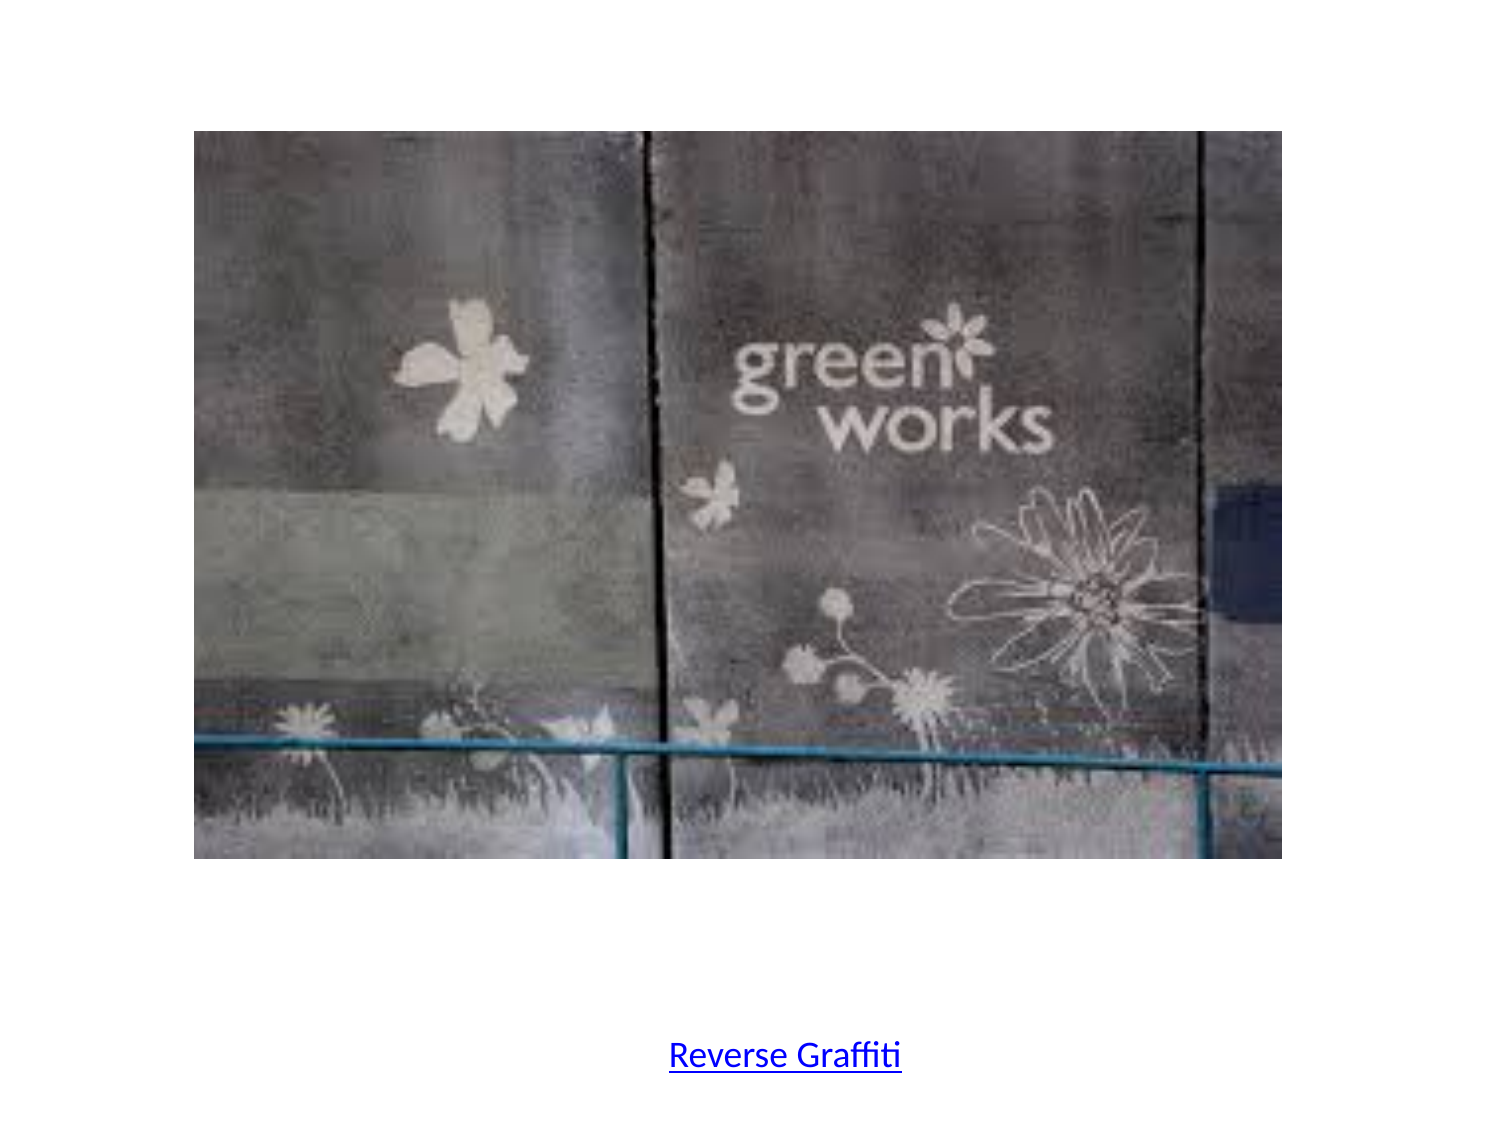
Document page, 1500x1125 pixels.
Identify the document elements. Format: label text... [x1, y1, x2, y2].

picture [194, 130, 1282, 859]
text_box Reverse Graffiti [159, 1023, 1412, 1083]
